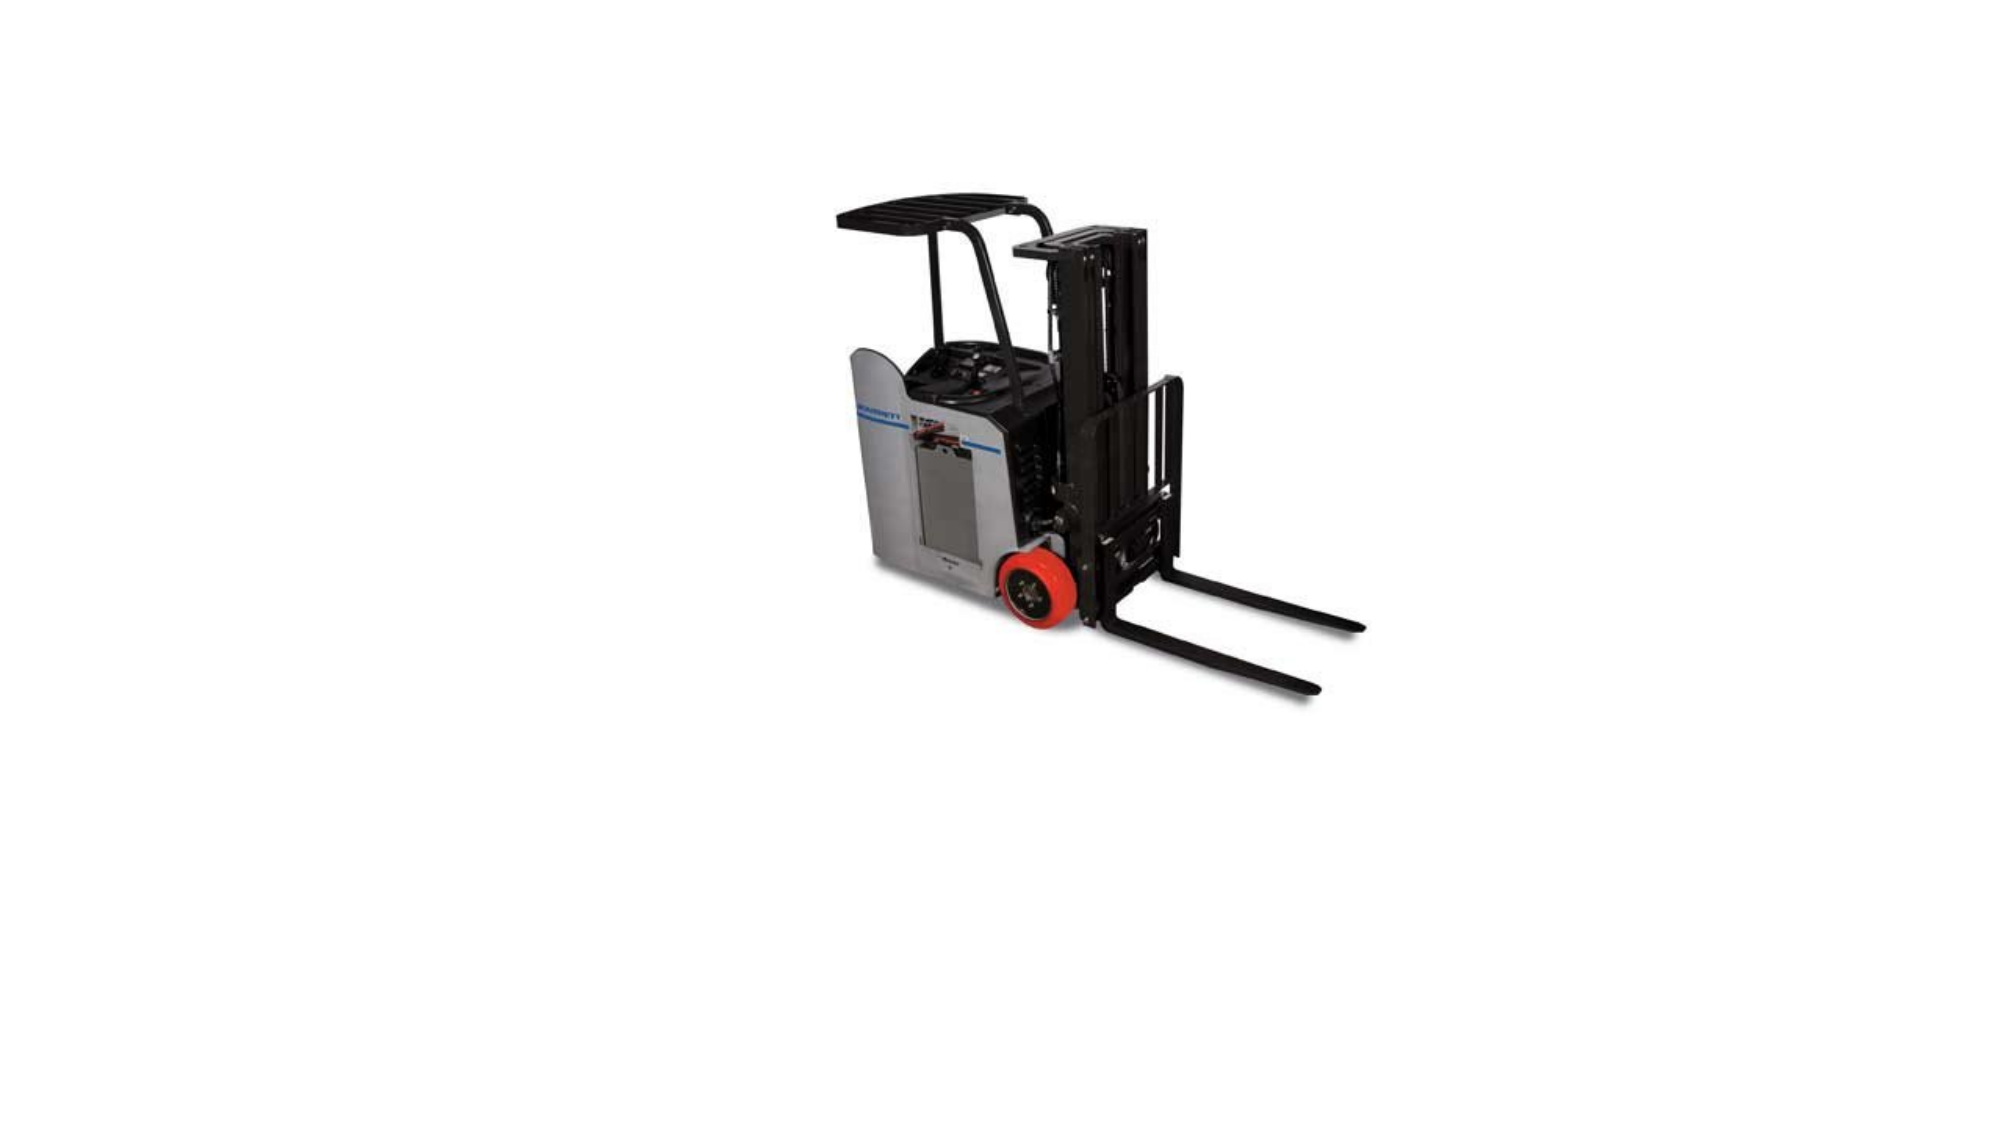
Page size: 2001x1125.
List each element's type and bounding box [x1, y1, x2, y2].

picture [746, 182, 1458, 716]
